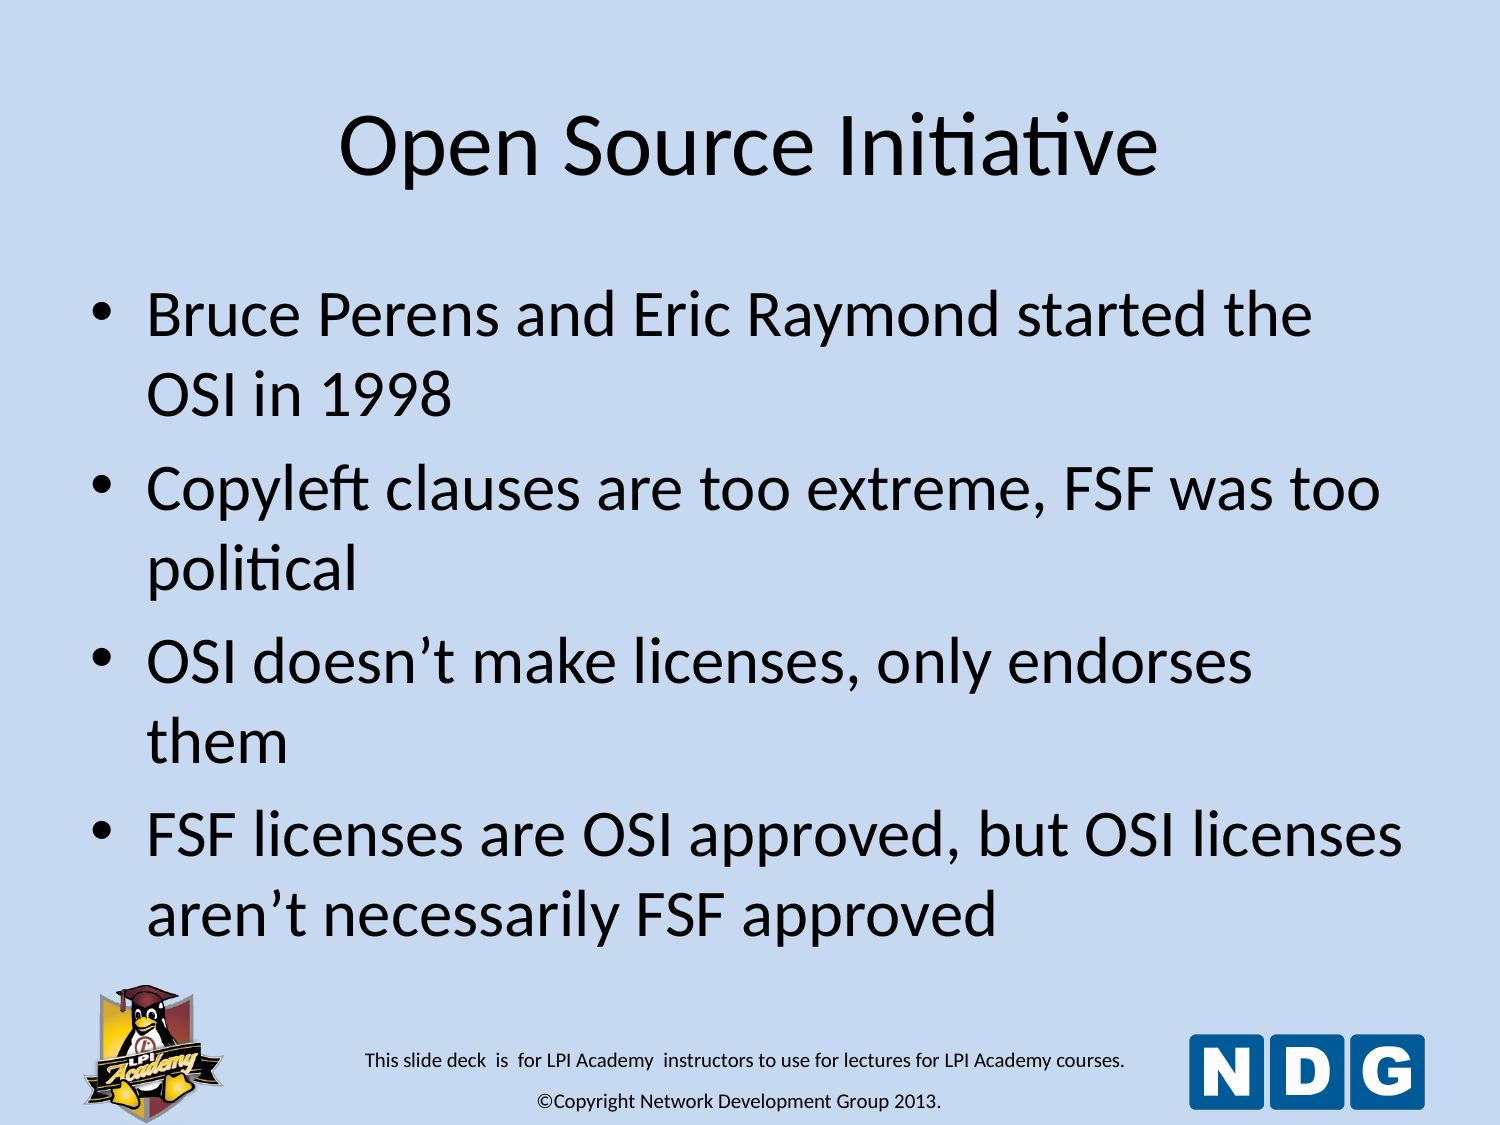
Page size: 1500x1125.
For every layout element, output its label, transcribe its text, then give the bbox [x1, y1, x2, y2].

title Open Source Initiative [75, 45, 1425, 233]
list Bruce Perens and Eric Raymond started the OSI in 1998 Copyleft clauses are too extreme, FSF was too political OSI doesn’t make licenses, only endorses them FSF licenses are OSI approved, but OSI licenses aren’t necessarily FSF approved [75, 262, 1425, 1005]
picture [75, 1005, 229, 1125]
picture [1189, 1034, 1425, 1110]
